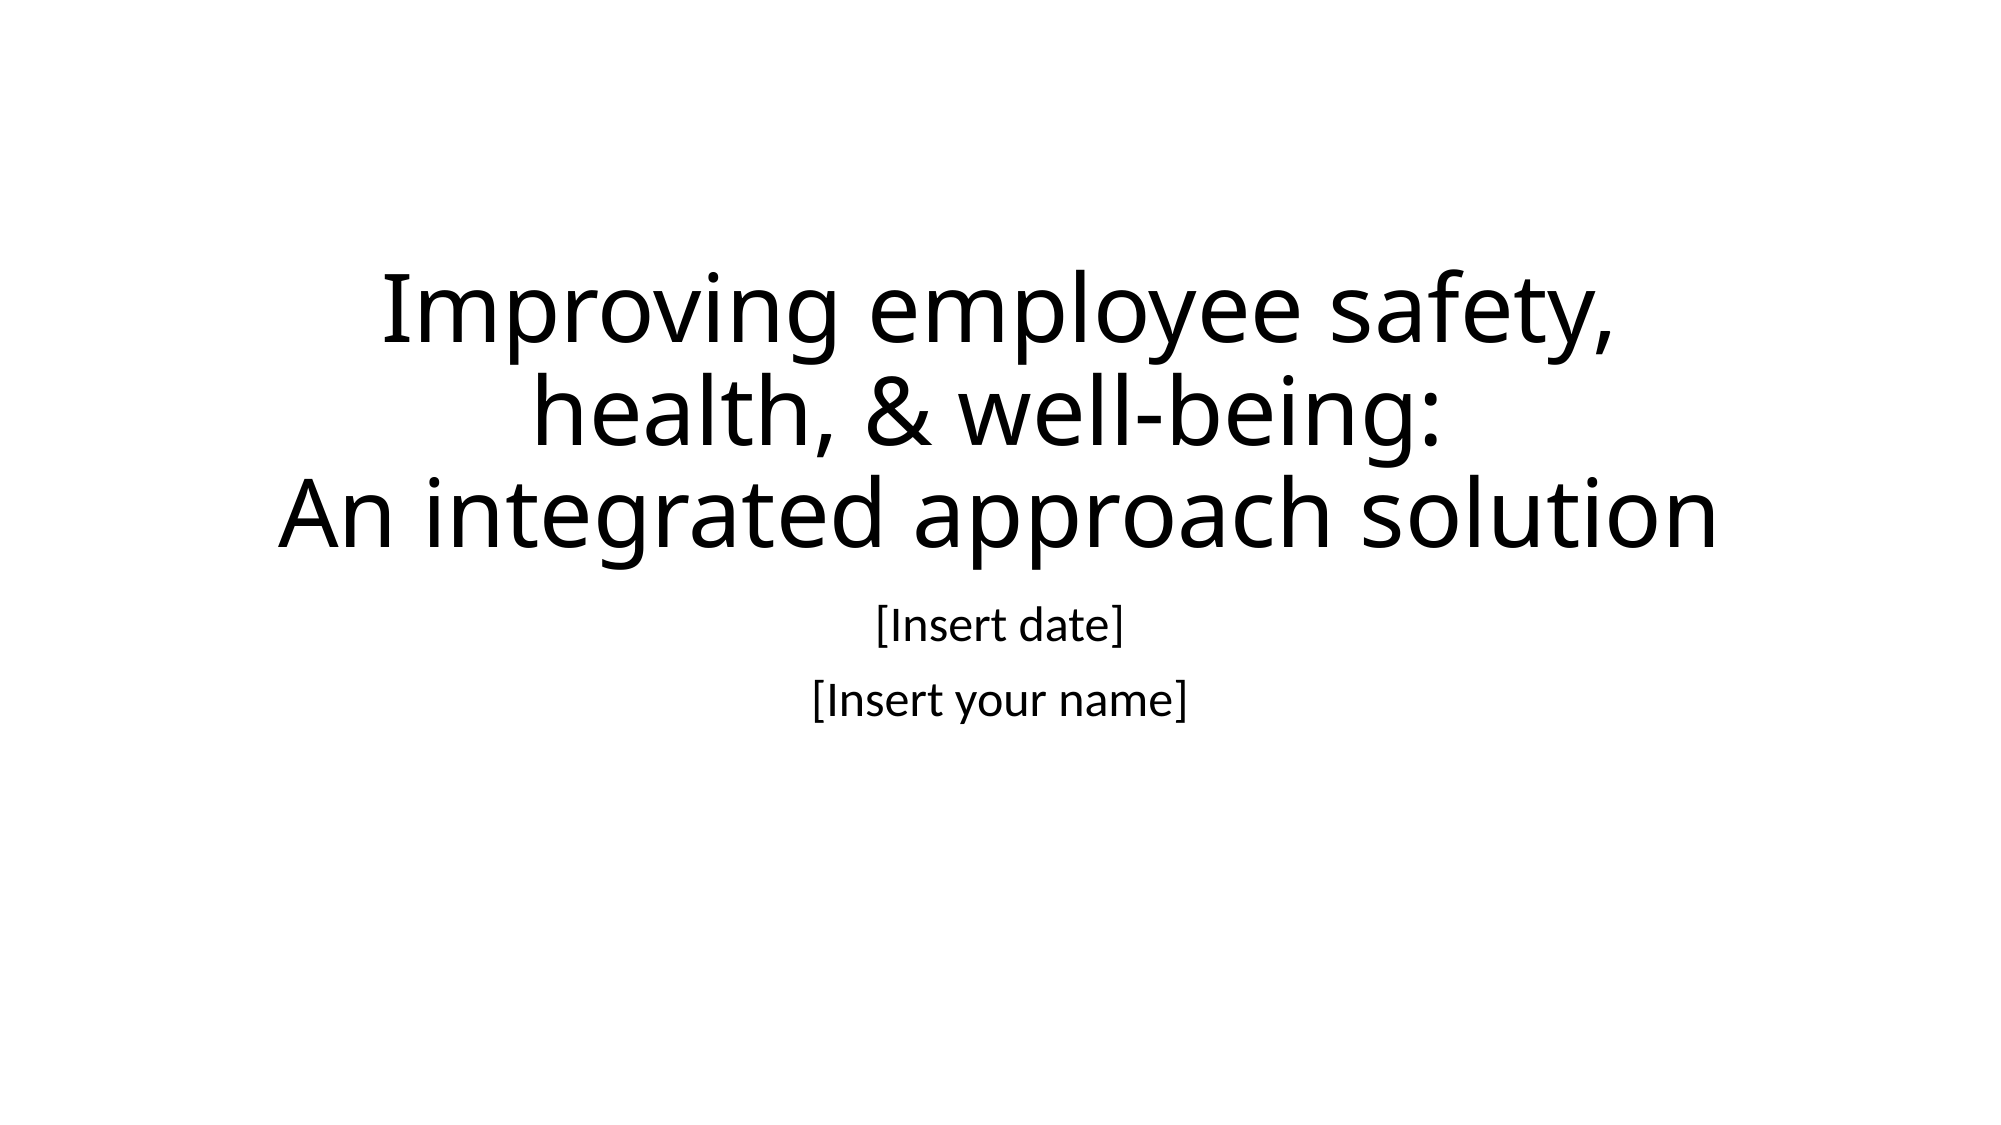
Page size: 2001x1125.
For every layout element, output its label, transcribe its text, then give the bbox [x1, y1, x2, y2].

title Improving employee safety, health, & well-being: An integrated approach solution [249, 184, 1750, 576]
subtitle [Insert date] [Insert your name] [249, 590, 1750, 863]
